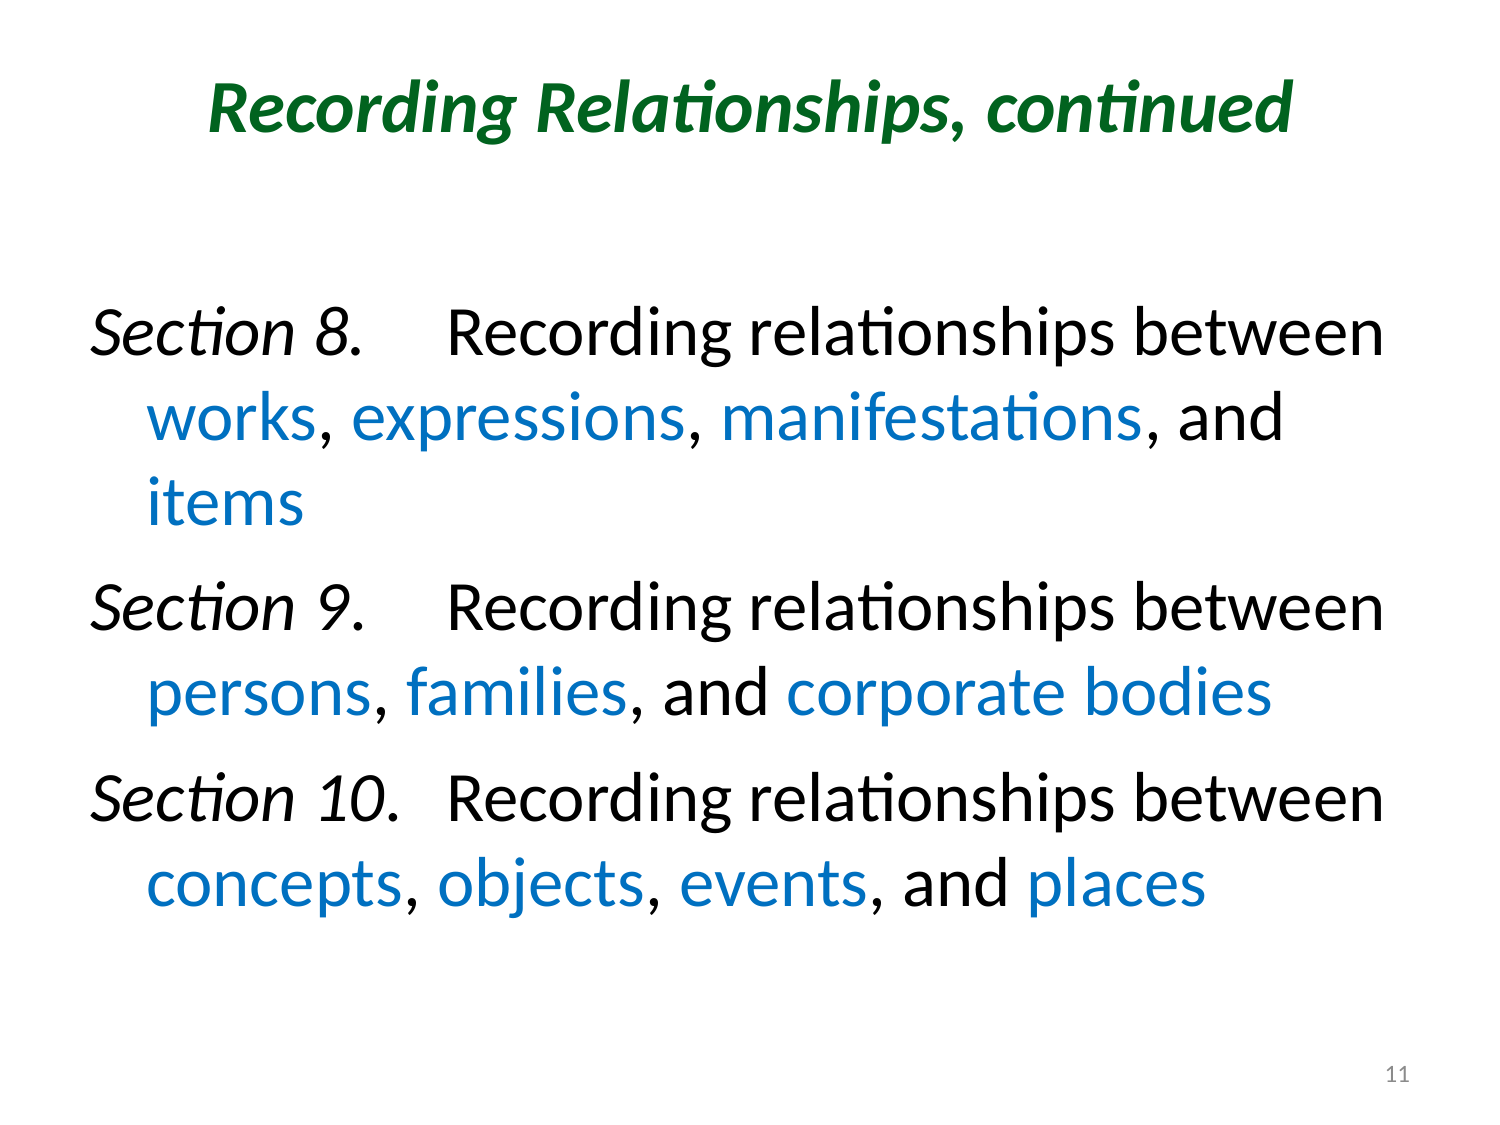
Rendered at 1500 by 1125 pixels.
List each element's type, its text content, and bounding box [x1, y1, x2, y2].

list Section 8. Recording relationships between works, expressions, manifestations, and items Section 9. Recording relationships between persons, families, and corporate bodies Section 10. Recording relationships between concepts, objects, events, and places [75, 276, 1425, 1043]
slide_number 11 [1074, 1042, 1425, 1103]
text_box Recording Relationships, continued [24, 49, 1478, 155]
